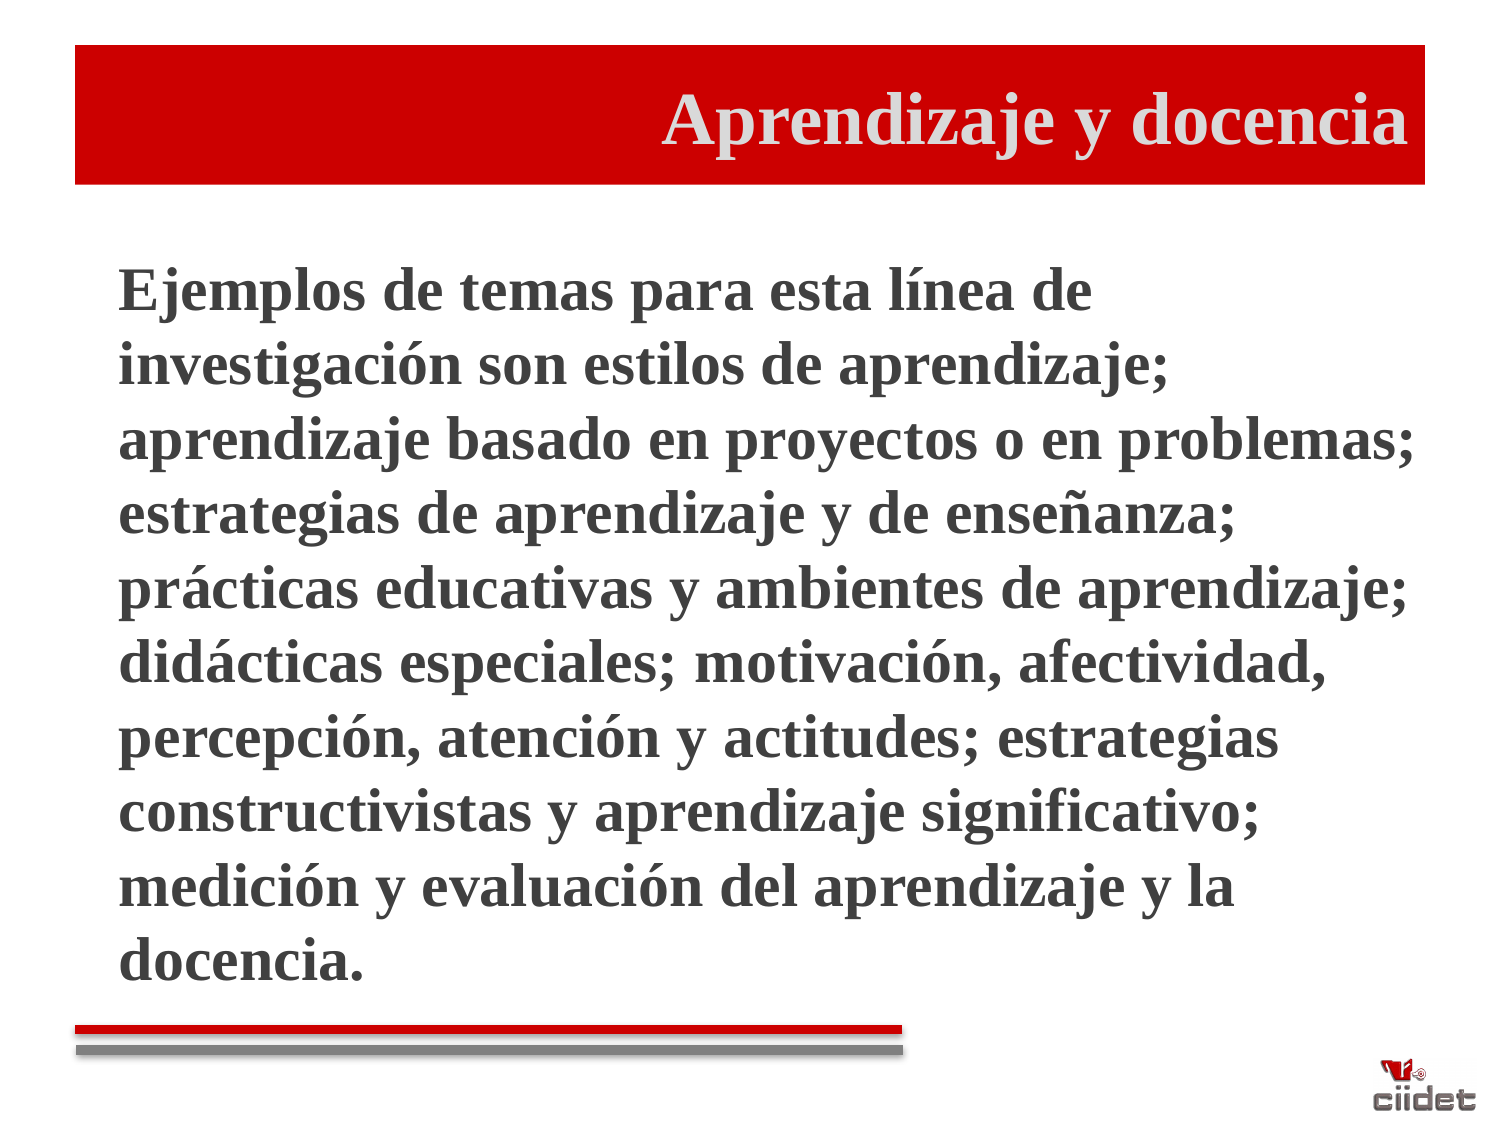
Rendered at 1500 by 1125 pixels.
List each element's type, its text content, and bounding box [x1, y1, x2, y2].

list Ejemplos de temas para esta línea de investigación son estilos de aprendizaje; aprendizaje basado en proyectos o en problemas; estrategias de aprendizaje y de enseñanza; prácticas educativas y ambientes de aprendizaje; didácticas especiales; motivación, afectividad, percepción, atención y actitudes; estrategias constructivistas y aprendizaje significativo; medición y evaluación del aprendizaje y la docencia. [103, 241, 1454, 1004]
title Aprendizaje y docencia [75, 45, 1425, 185]
